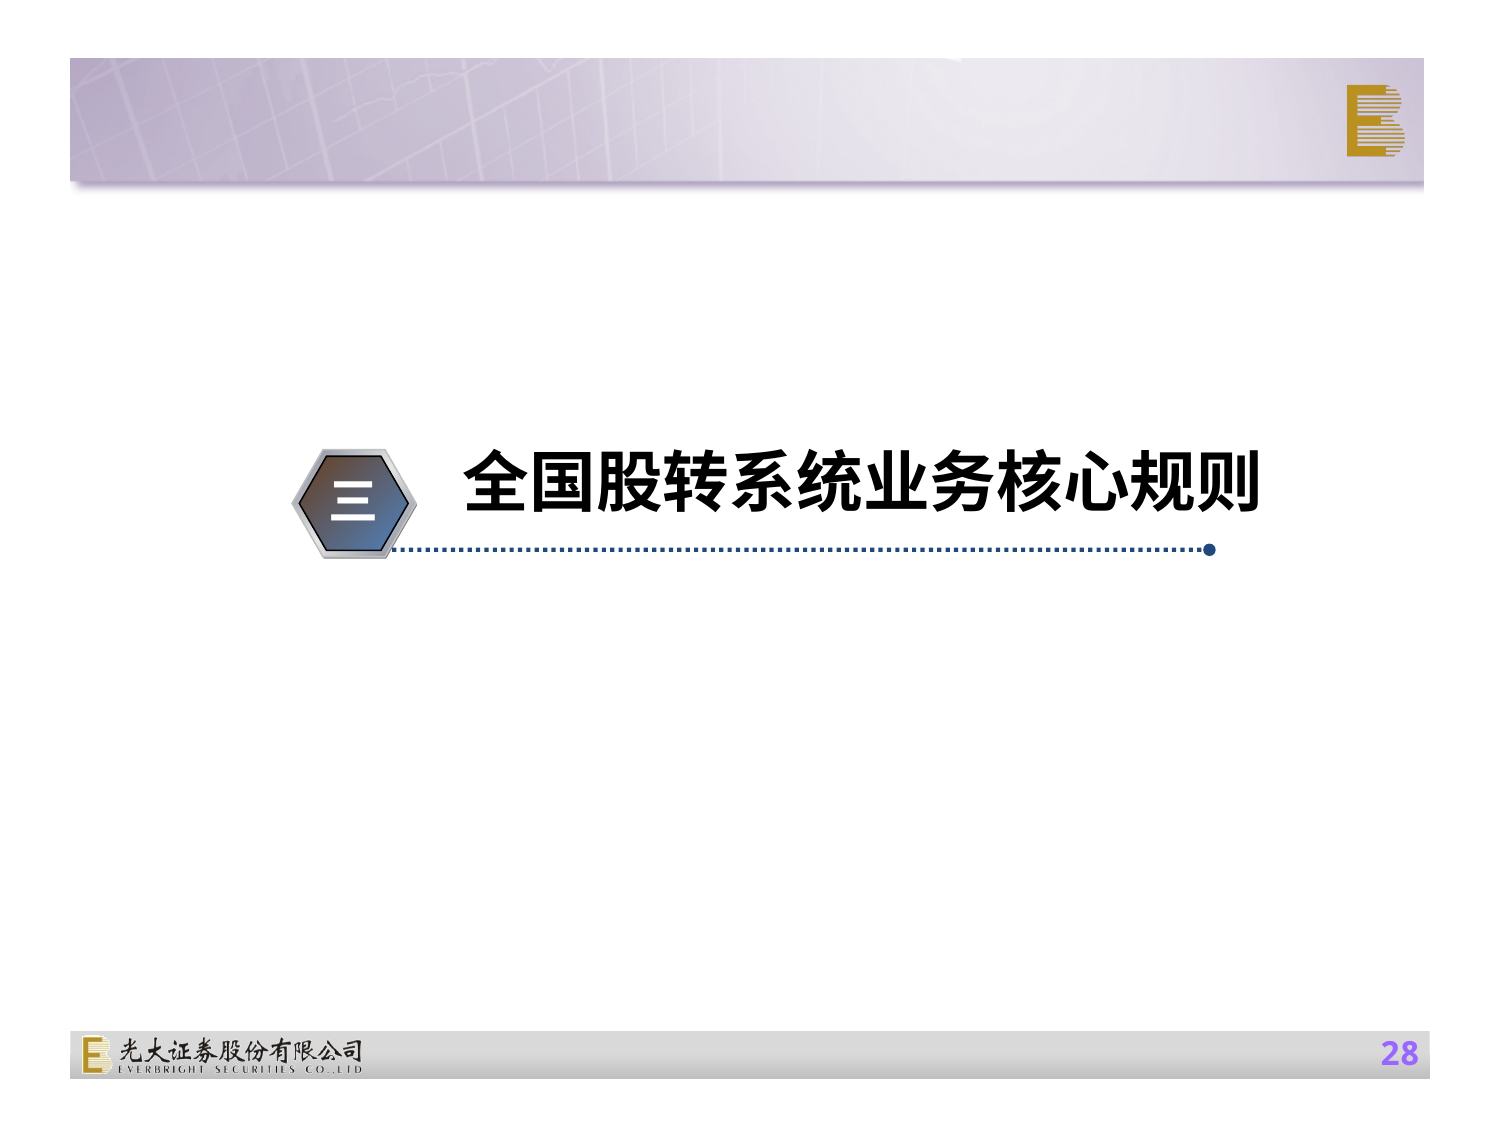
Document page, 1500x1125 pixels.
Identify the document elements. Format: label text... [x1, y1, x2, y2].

text_box [1203, 543, 1216, 557]
picture [82, 1035, 364, 1078]
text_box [291, 449, 418, 560]
text_box [1362, 1025, 1438, 1063]
text_box 全国股转系统业务核心规则 [447, 432, 1279, 528]
picture [1340, 78, 1411, 161]
